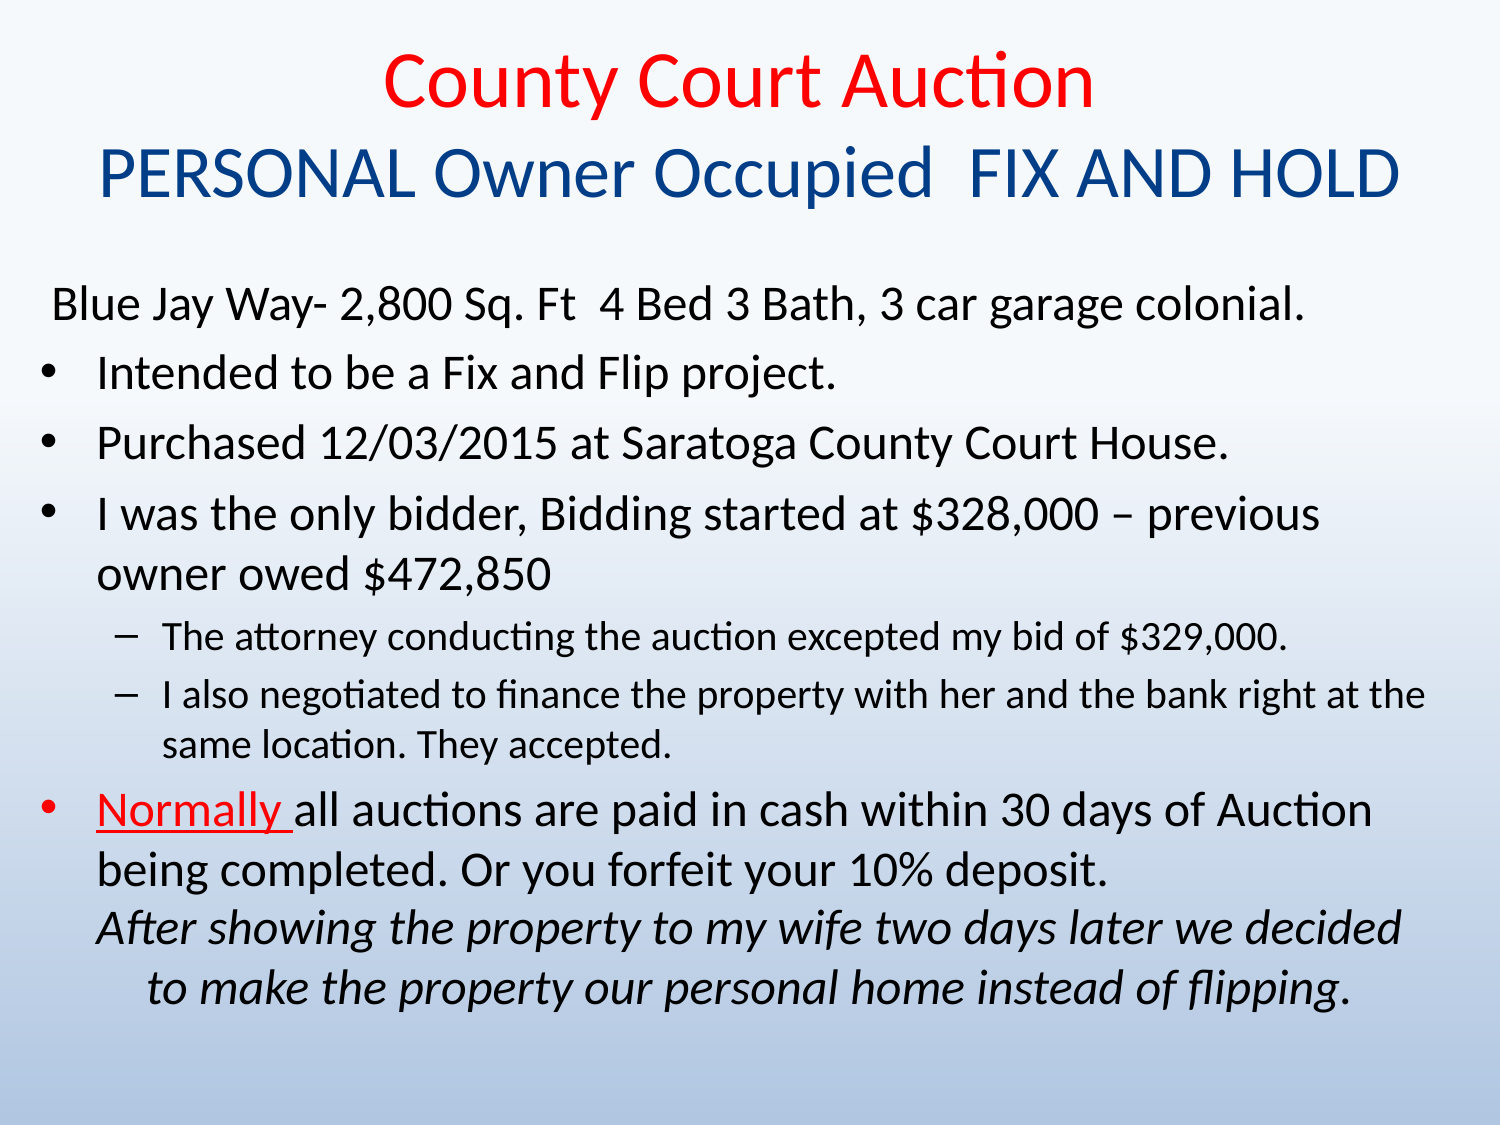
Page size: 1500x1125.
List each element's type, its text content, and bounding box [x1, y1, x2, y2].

list Blue Jay Way- 2,800 Sq. Ft 4 Bed 3 Bath, 3 car garage colonial. Intended to be a Fix and Flip project. Purchased 12/03/2015 at Saratoga County Court House. I was the only bidder, Bidding started at $328,000 – previous owner owed $472,850 The attorney conducting the auction excepted my bid of $329,000. I also negotiated to finance the property with her and the bank right at the same location. They accepted. Normally all auctions are paid in cash within 30 days of Auction being completed. Or you forfeit your 10% deposit. [24, 262, 1475, 1122]
title County Court Auction PERSONAL Owner Occupied FIX AND HOLD [75, 12, 1425, 225]
text_box After showing the property to my wife two days later we decided to make the property our personal home instead of flipping. [74, 887, 1425, 1083]
